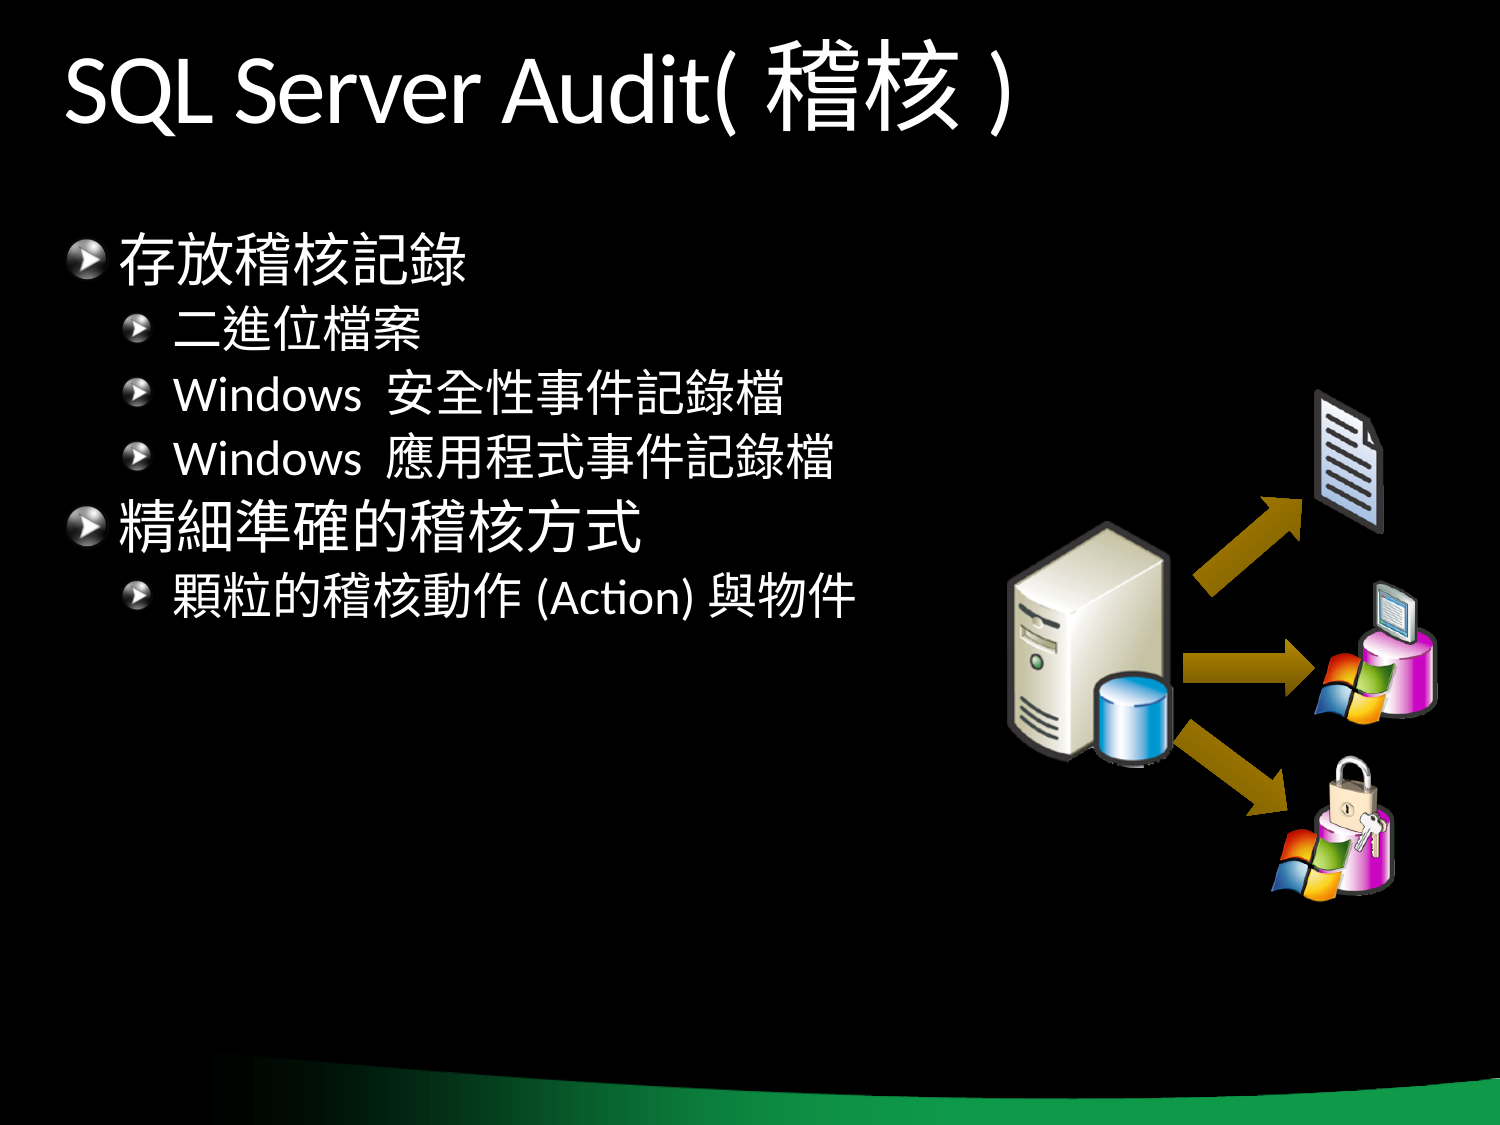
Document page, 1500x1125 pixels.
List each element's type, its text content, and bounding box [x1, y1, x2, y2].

picture [0, 0, 1500, 1125]
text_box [1007, 389, 1439, 903]
title SQL Server Audit(稽核) [63, 37, 1438, 147]
list 存放稽核記錄 二進位檔案 Windows 安全性事件記錄檔 Windows 應用程式事件記錄檔 精細準確的稽核方式 顆粒的稽核動作(Action)與物件 [62, 231, 1465, 640]
